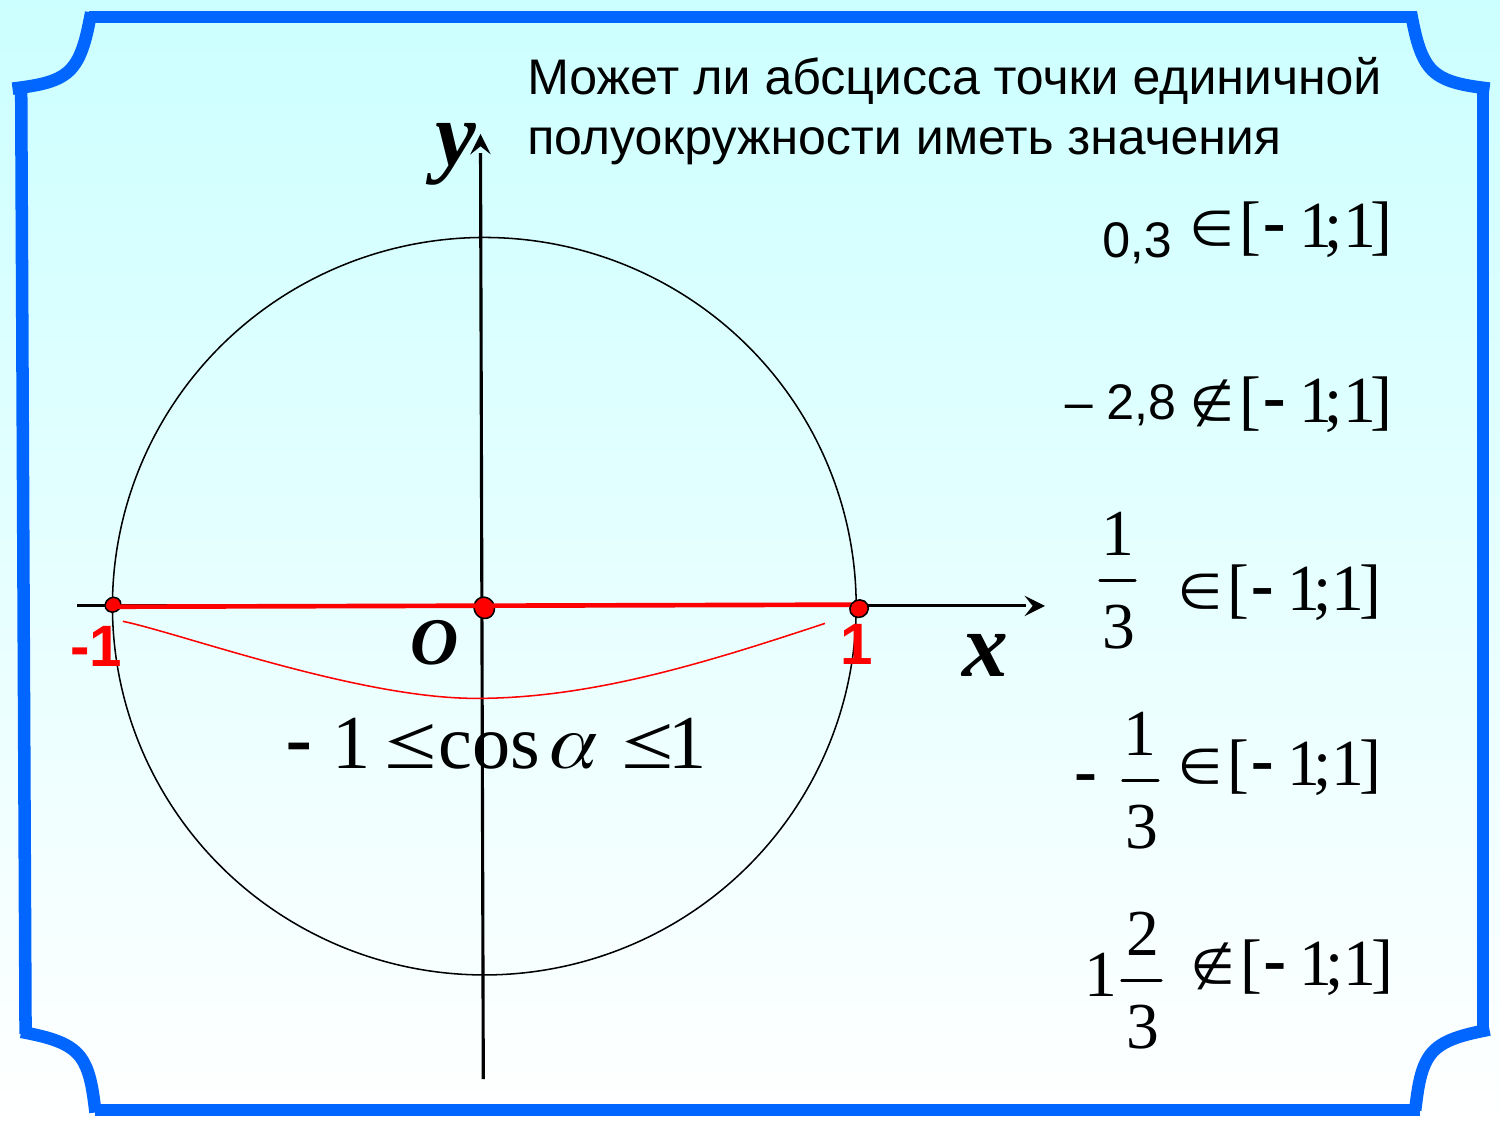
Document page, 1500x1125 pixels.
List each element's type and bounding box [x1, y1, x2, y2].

text_box [1174, 549, 1389, 638]
text_box [1064, 692, 1175, 863]
text_box [12, 12, 1490, 1113]
text_box [1186, 362, 1401, 451]
text_box [1088, 492, 1150, 663]
text_box [1186, 187, 1401, 276]
text_box [54, 597, 889, 687]
text_box [1174, 724, 1389, 813]
text_box [122, 694, 826, 788]
text_box [1081, 892, 1176, 1063]
text_box [1187, 924, 1401, 1013]
